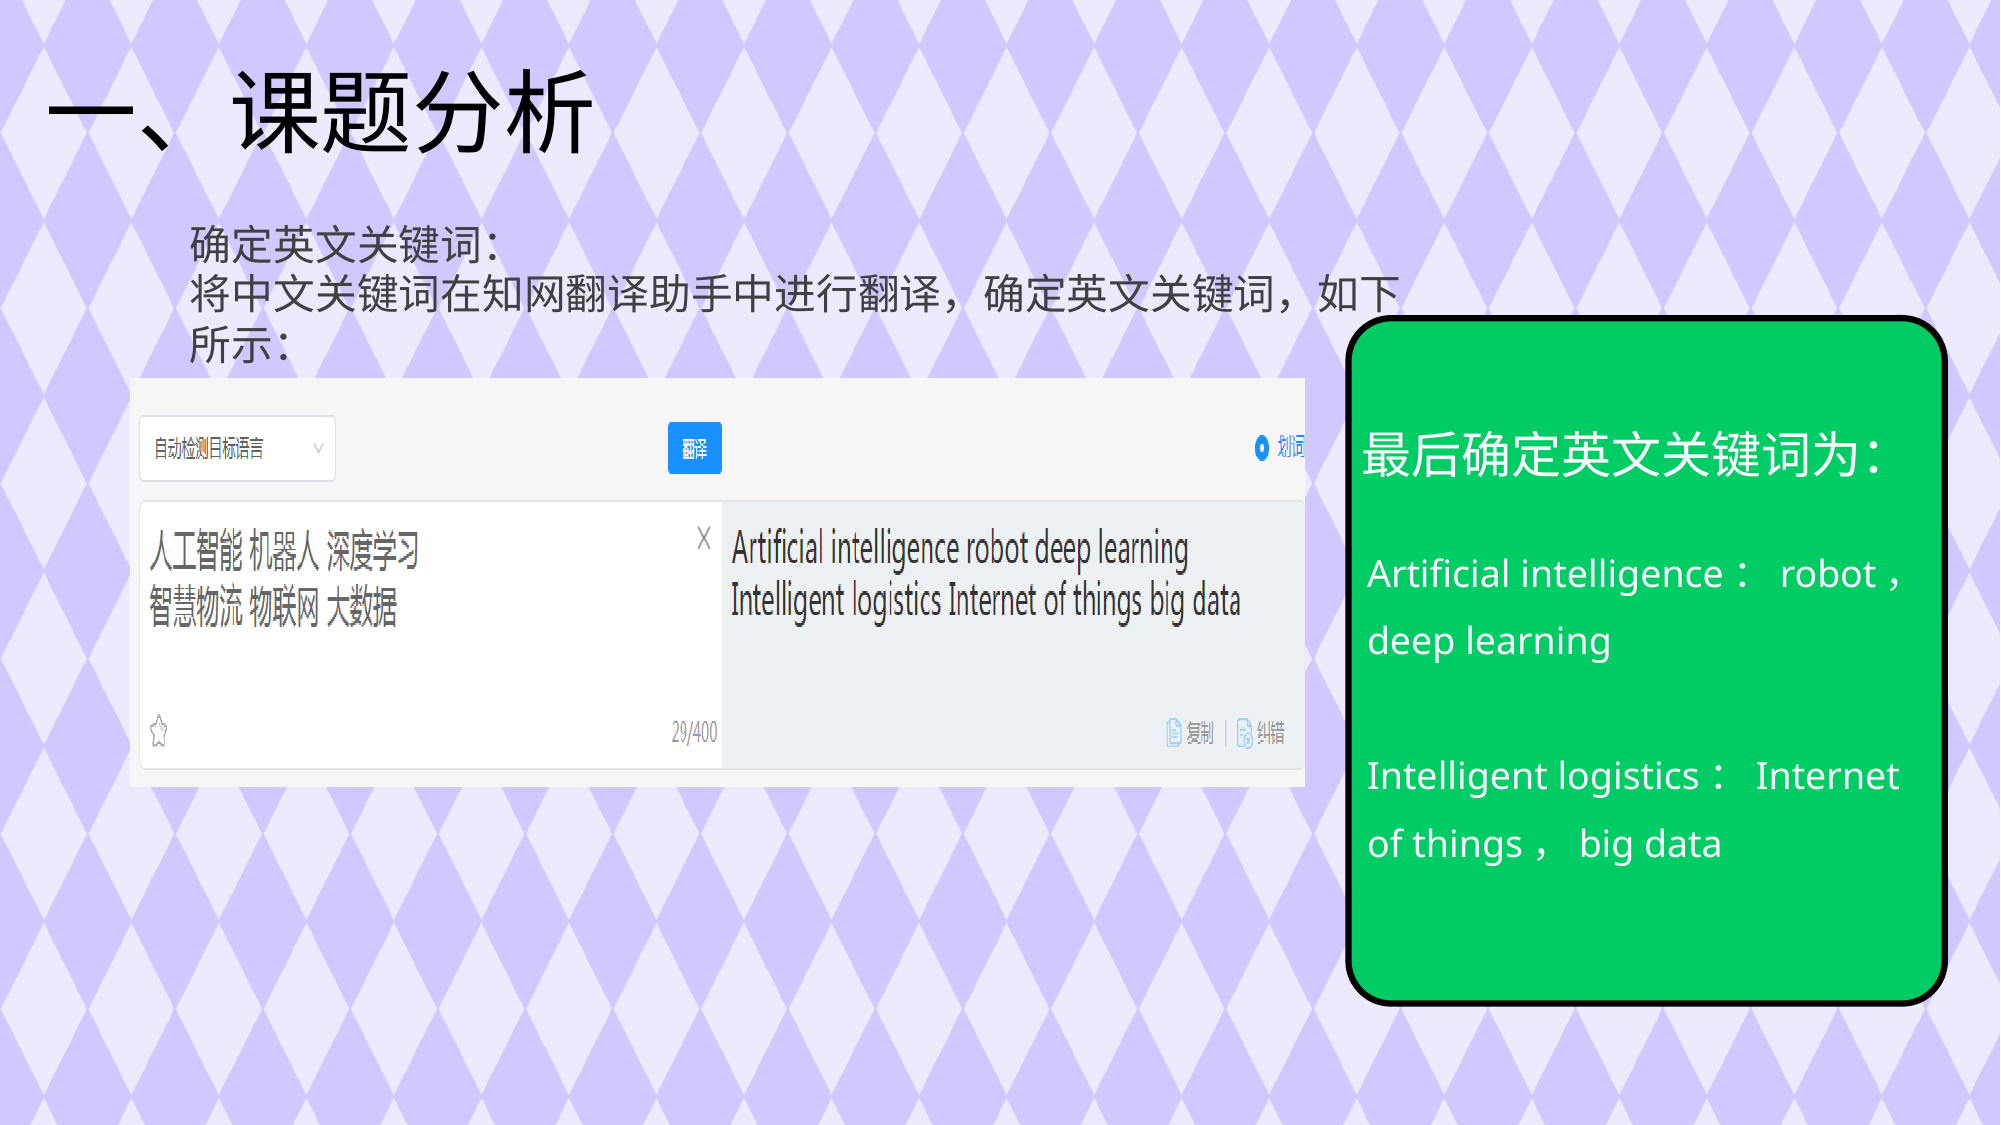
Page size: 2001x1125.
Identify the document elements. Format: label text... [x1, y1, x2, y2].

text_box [1348, 318, 1945, 1004]
picture [0, 0, 2000, 1125]
text_box 确定英文关键词： 将中文关键词在知网翻译助手中进行翻译，确定英文关键词，如下所示： [190, 218, 1426, 369]
text_box 一、课题分析 [30, 50, 843, 183]
